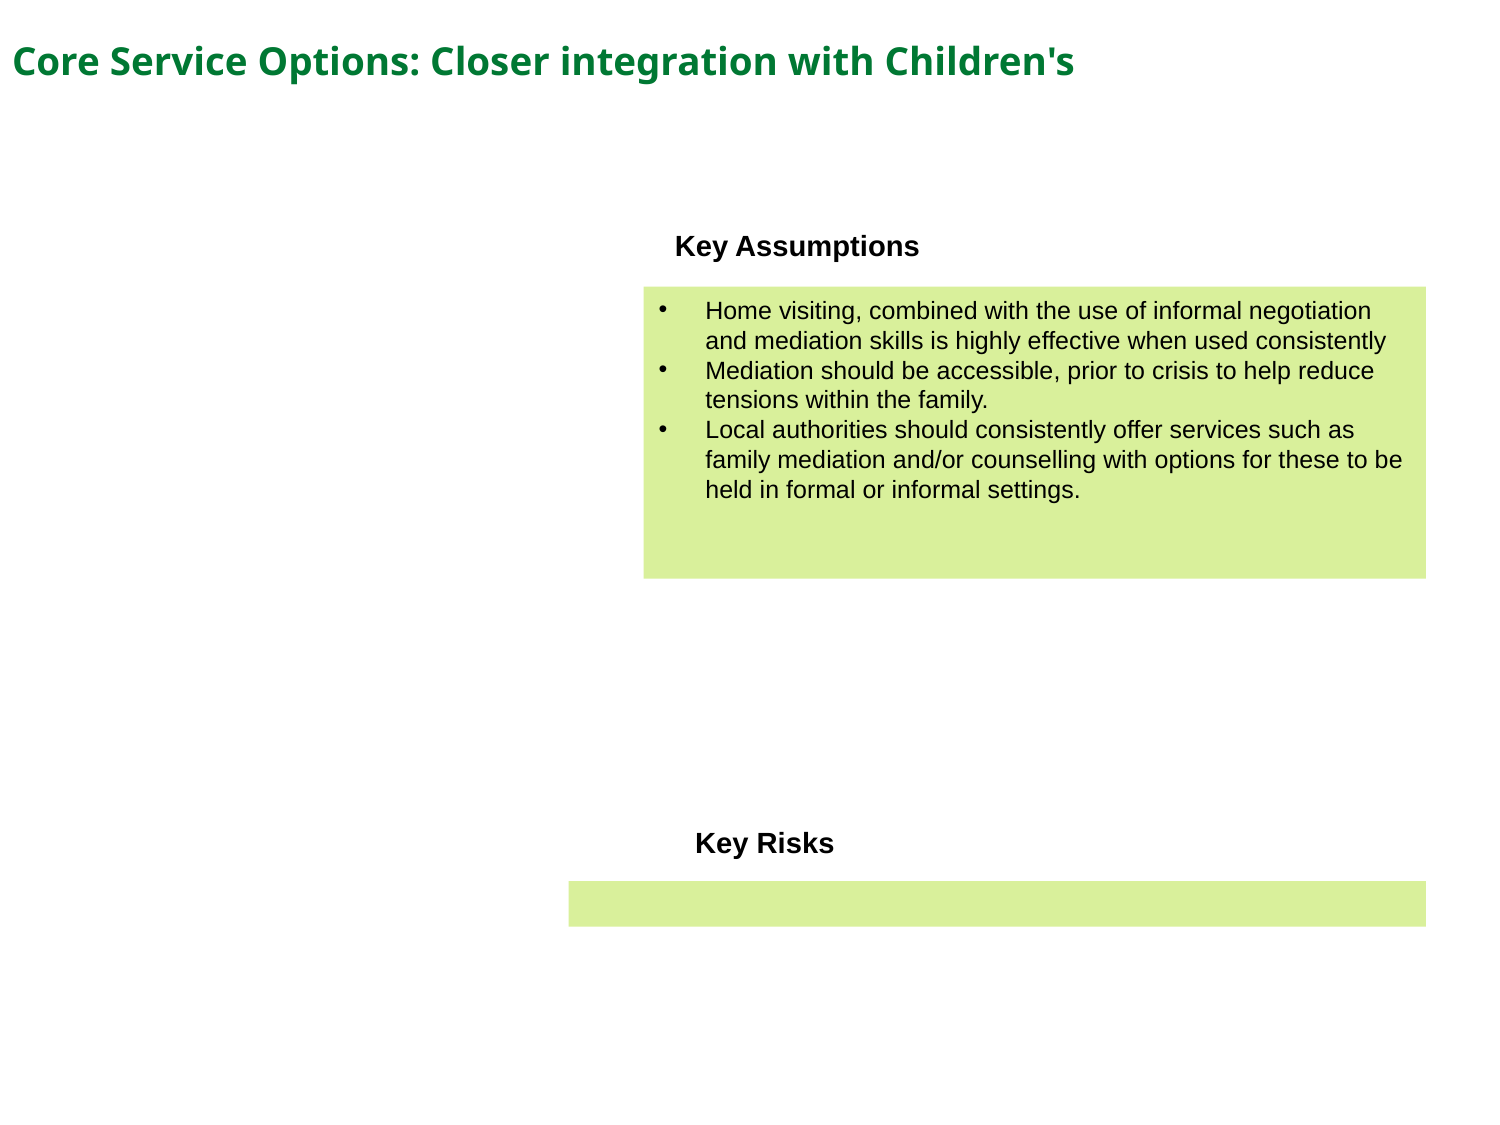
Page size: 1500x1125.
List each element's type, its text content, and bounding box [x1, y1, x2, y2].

text_box Key Assumptions [659, 219, 1172, 270]
title Core Service Options: Closer integration with Children's [12, 39, 1141, 129]
text_box Home visiting, combined with the use of informal negotiation and mediation skills is highly effective when used consistently Mediation should be accessible, prior to crisis to help reduce tensions within the family. Local authorities should consistently offer services such as family mediation and/or counselling with options for these to be held in formal or informal settings. [643, 286, 1426, 579]
text_box Key Risks [680, 816, 1192, 867]
text_box [568, 881, 1426, 927]
